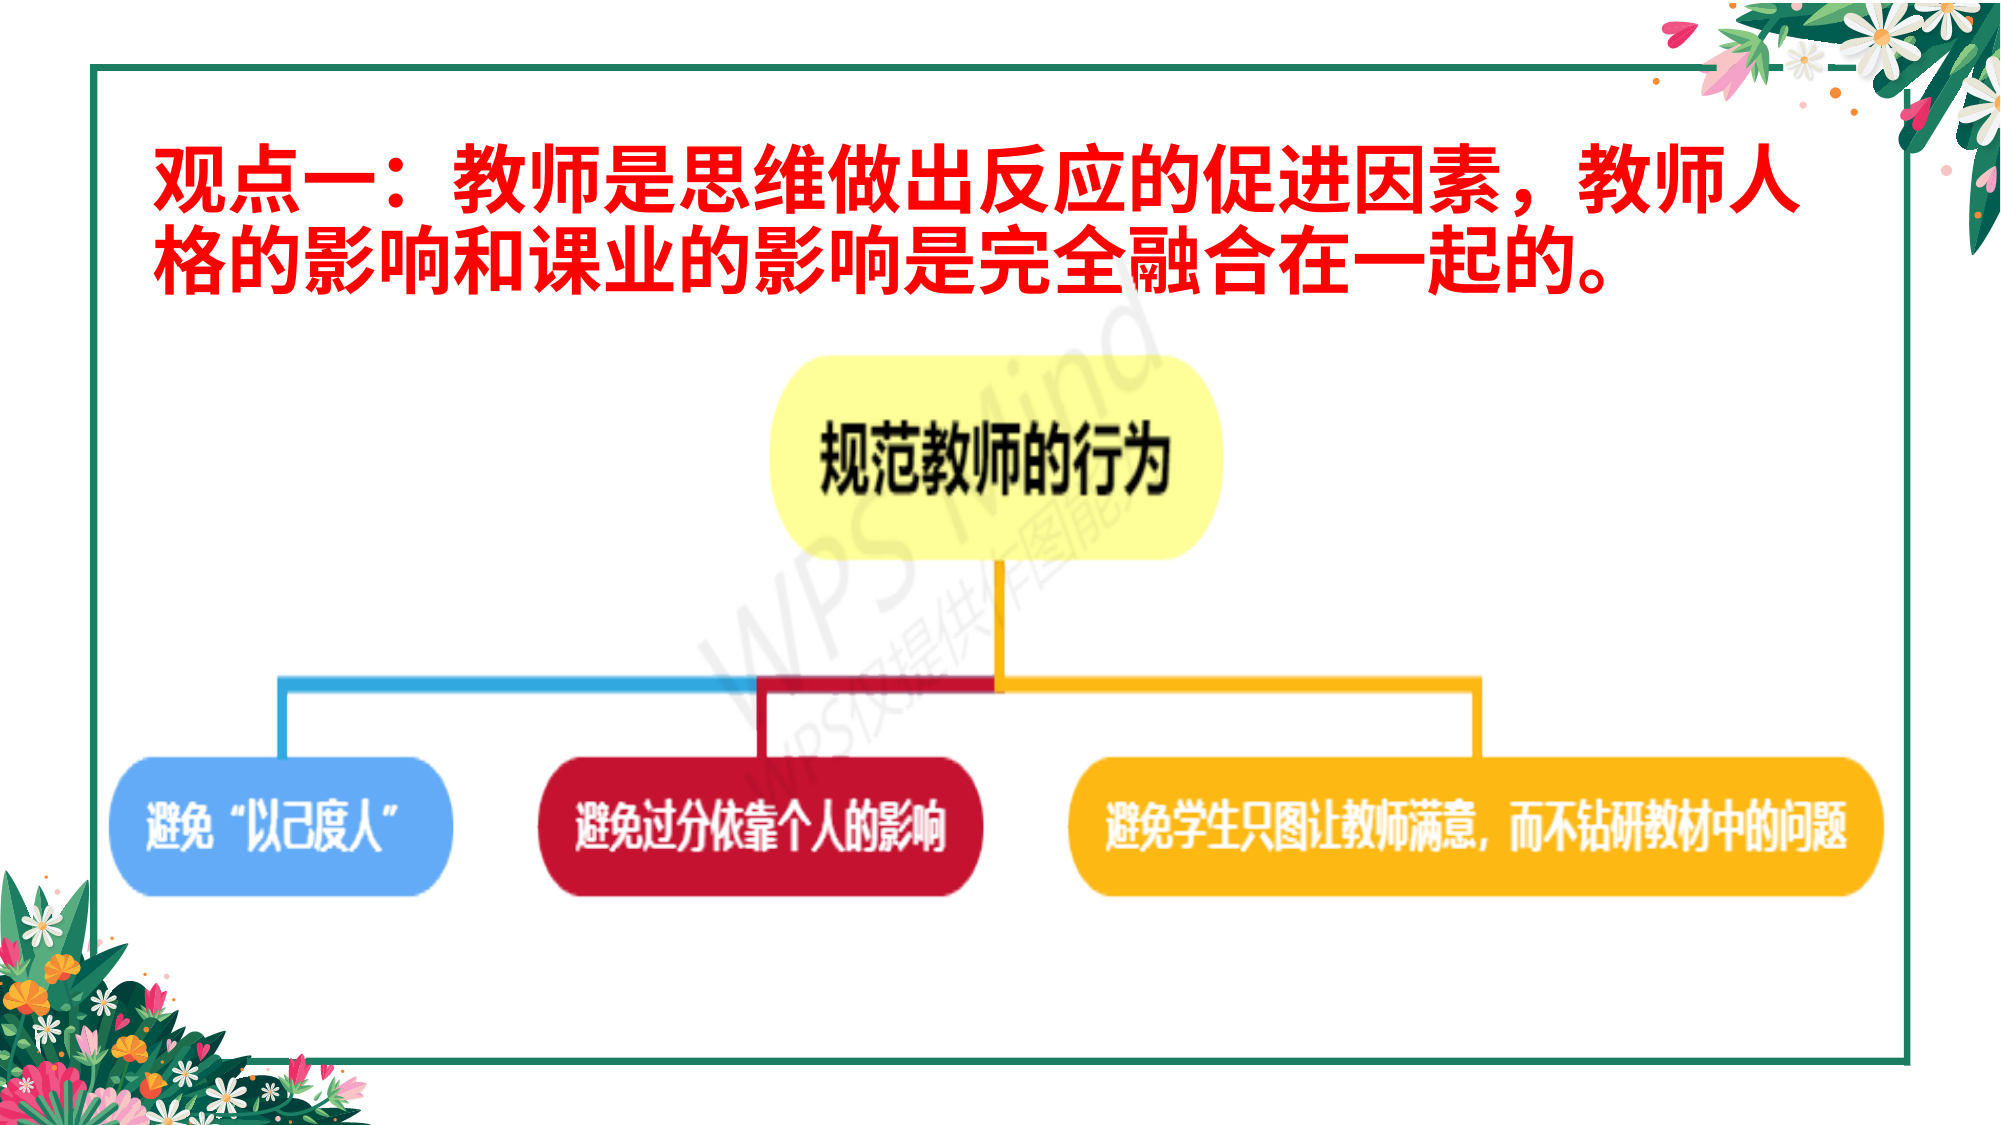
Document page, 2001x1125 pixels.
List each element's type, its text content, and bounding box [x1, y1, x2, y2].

title 观点一：教师是思维做出反应的促进因素，教师人格的影响和课业的影响是完全融合在一起的。 [137, 124, 1863, 258]
picture [0, 0, 2001, 1125]
